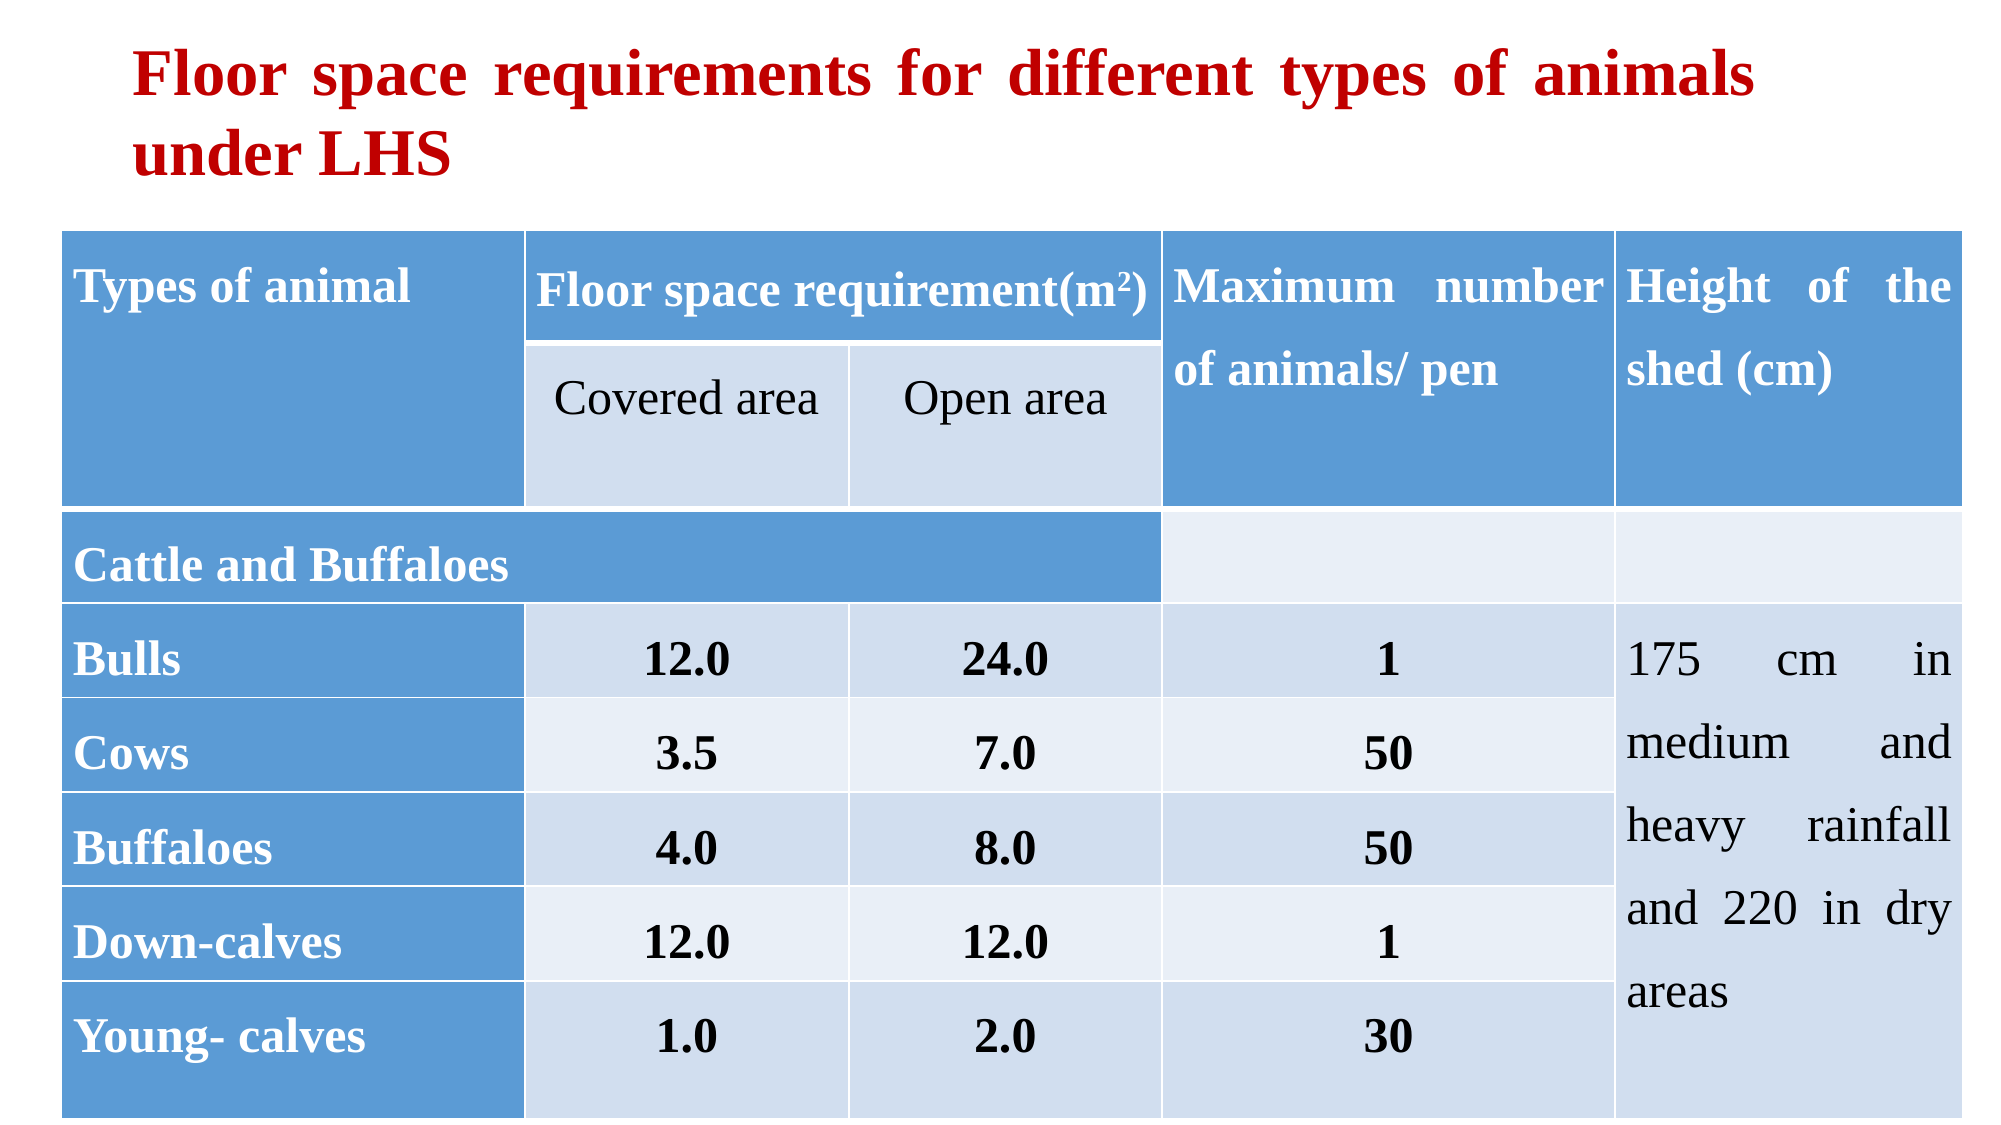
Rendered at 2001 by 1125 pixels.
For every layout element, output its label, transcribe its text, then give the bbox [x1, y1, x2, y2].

table_cell 1 [1163, 604, 1614, 697]
table_header Floor space requirement(m­2) [526, 231, 1161, 340]
table_cell 1.0 [526, 982, 848, 1118]
table_cell 4.0 [526, 793, 848, 885]
table_cell Young- calves [62, 982, 524, 1118]
table_header Height of the shed (cm) [1616, 231, 1962, 506]
table_cell Cows [62, 698, 524, 791]
table_cell 7.0 [850, 698, 1161, 791]
table_cell 12.0 [850, 887, 1161, 980]
table_cell 2.0 [850, 982, 1161, 1118]
table_cell 24.0 [850, 604, 1161, 697]
table_cell Cattle and Buffaloes [62, 512, 1161, 602]
table_cell 3.5 [526, 698, 848, 791]
table_cell Open area [850, 346, 1161, 506]
table_cell Covered area [526, 346, 848, 506]
table_cell 8.0 [850, 793, 1161, 885]
table_cell 1 [1163, 887, 1614, 980]
table_cell [1616, 512, 1962, 602]
table_cell 12.0 [526, 604, 848, 697]
table_cell 50 [1163, 793, 1614, 885]
table_cell Down-calves [62, 887, 524, 980]
text_box Floor space requirements for different types of animals under LHS [117, 21, 1774, 196]
table_header Types of animal [62, 231, 524, 506]
table_cell 12.0 [526, 887, 848, 980]
table_cell 175 cm in medium and heavy rainfall and 220 in dry areas [1616, 604, 1962, 1118]
table_header Maximum number of animals/ pen [1163, 231, 1614, 506]
table_cell 50 [1163, 698, 1614, 791]
table_cell Buffaloes [62, 793, 524, 885]
table_cell Bulls [62, 604, 524, 697]
table_cell 30 [1163, 982, 1614, 1118]
table_cell [1163, 512, 1614, 602]
